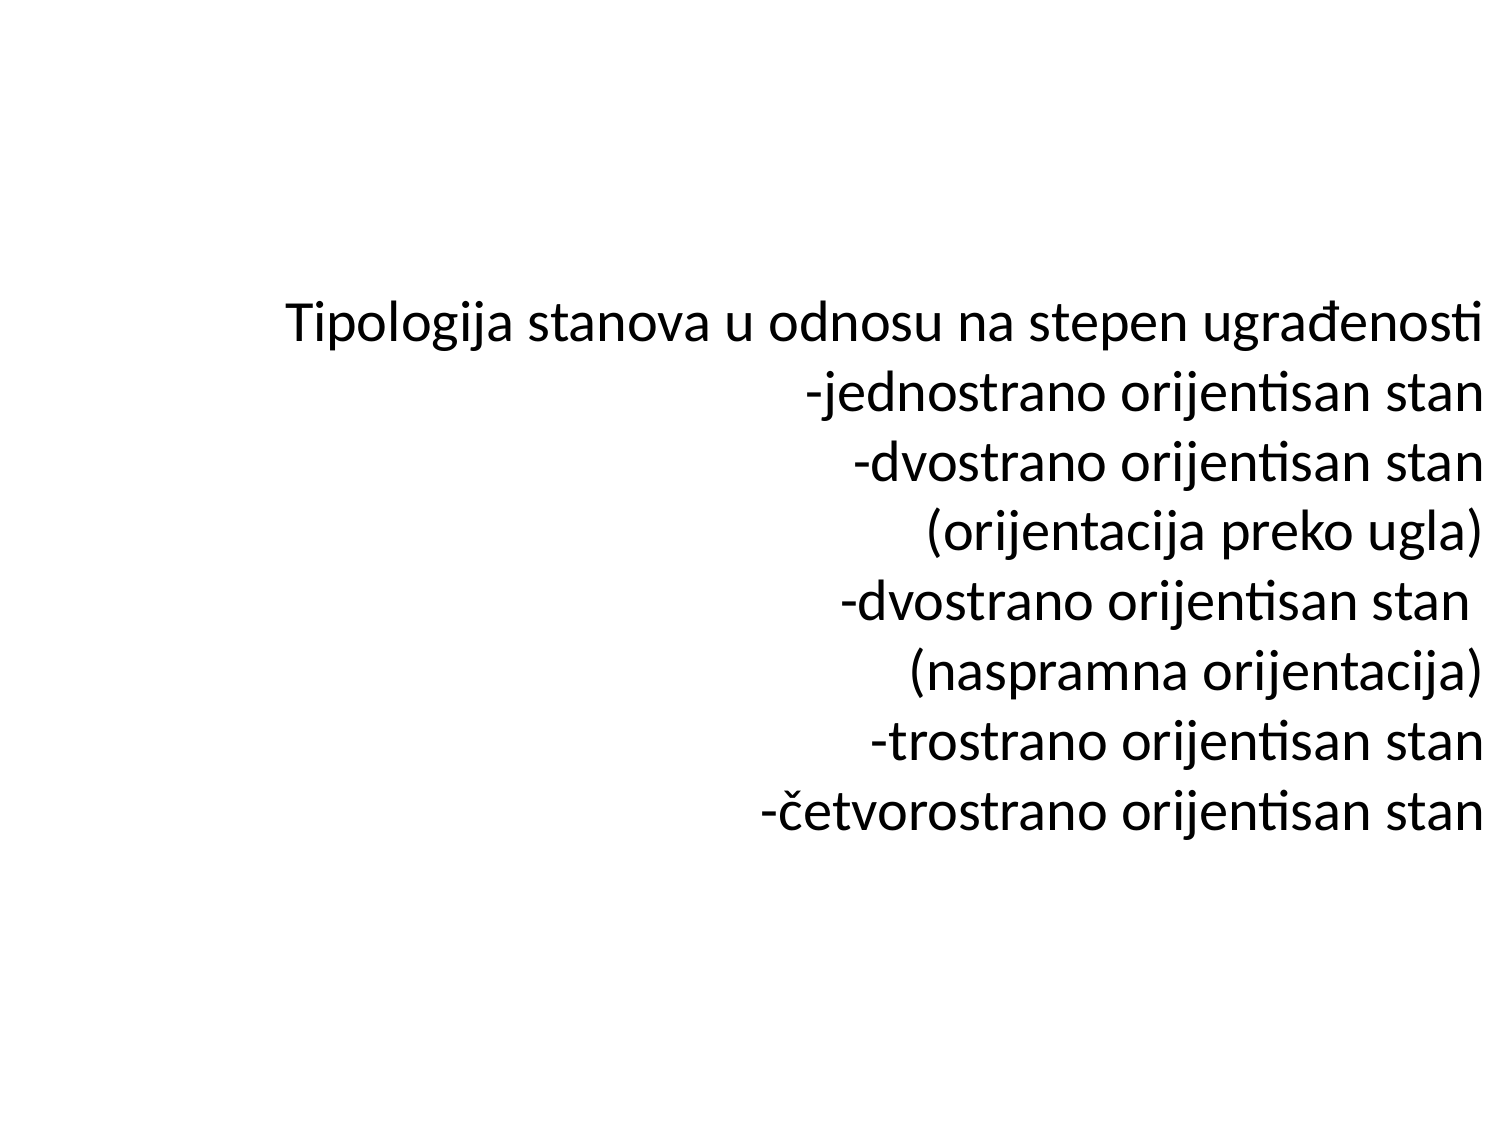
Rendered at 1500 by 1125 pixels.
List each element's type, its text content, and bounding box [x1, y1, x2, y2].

text_box Tipologija stanova u odnosu na stepen ugrađenosti -jednostrano orijentisan stan -dvostrano orijentisan stan (orijentacija preko ugla) -dvostrano orijentisan stan (naspramna orijentacija) -trostrano orijentisan stan -četvorostrano orijentisan stan [0, 0, 1500, 1125]
